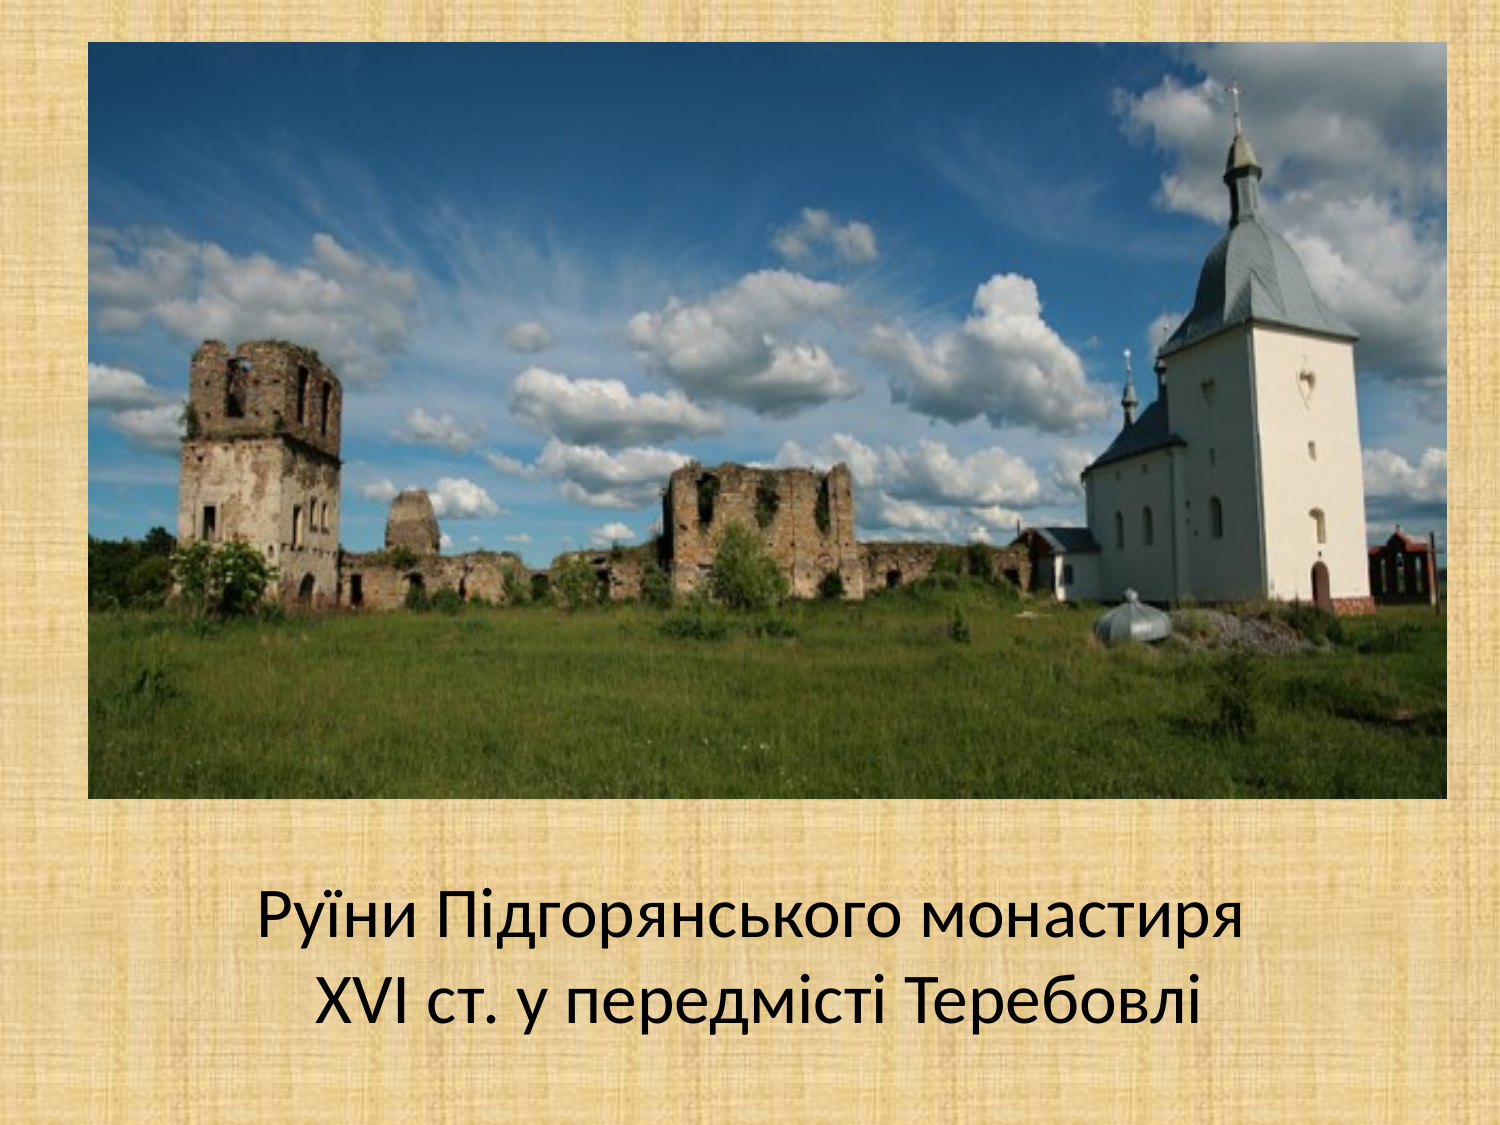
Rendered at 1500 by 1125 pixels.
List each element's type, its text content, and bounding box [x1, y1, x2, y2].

title Руїни Підгорянського монастиря XVI ст. у передмісті Теребовлі [76, 857, 1427, 1046]
picture [0, 0, 1500, 1125]
